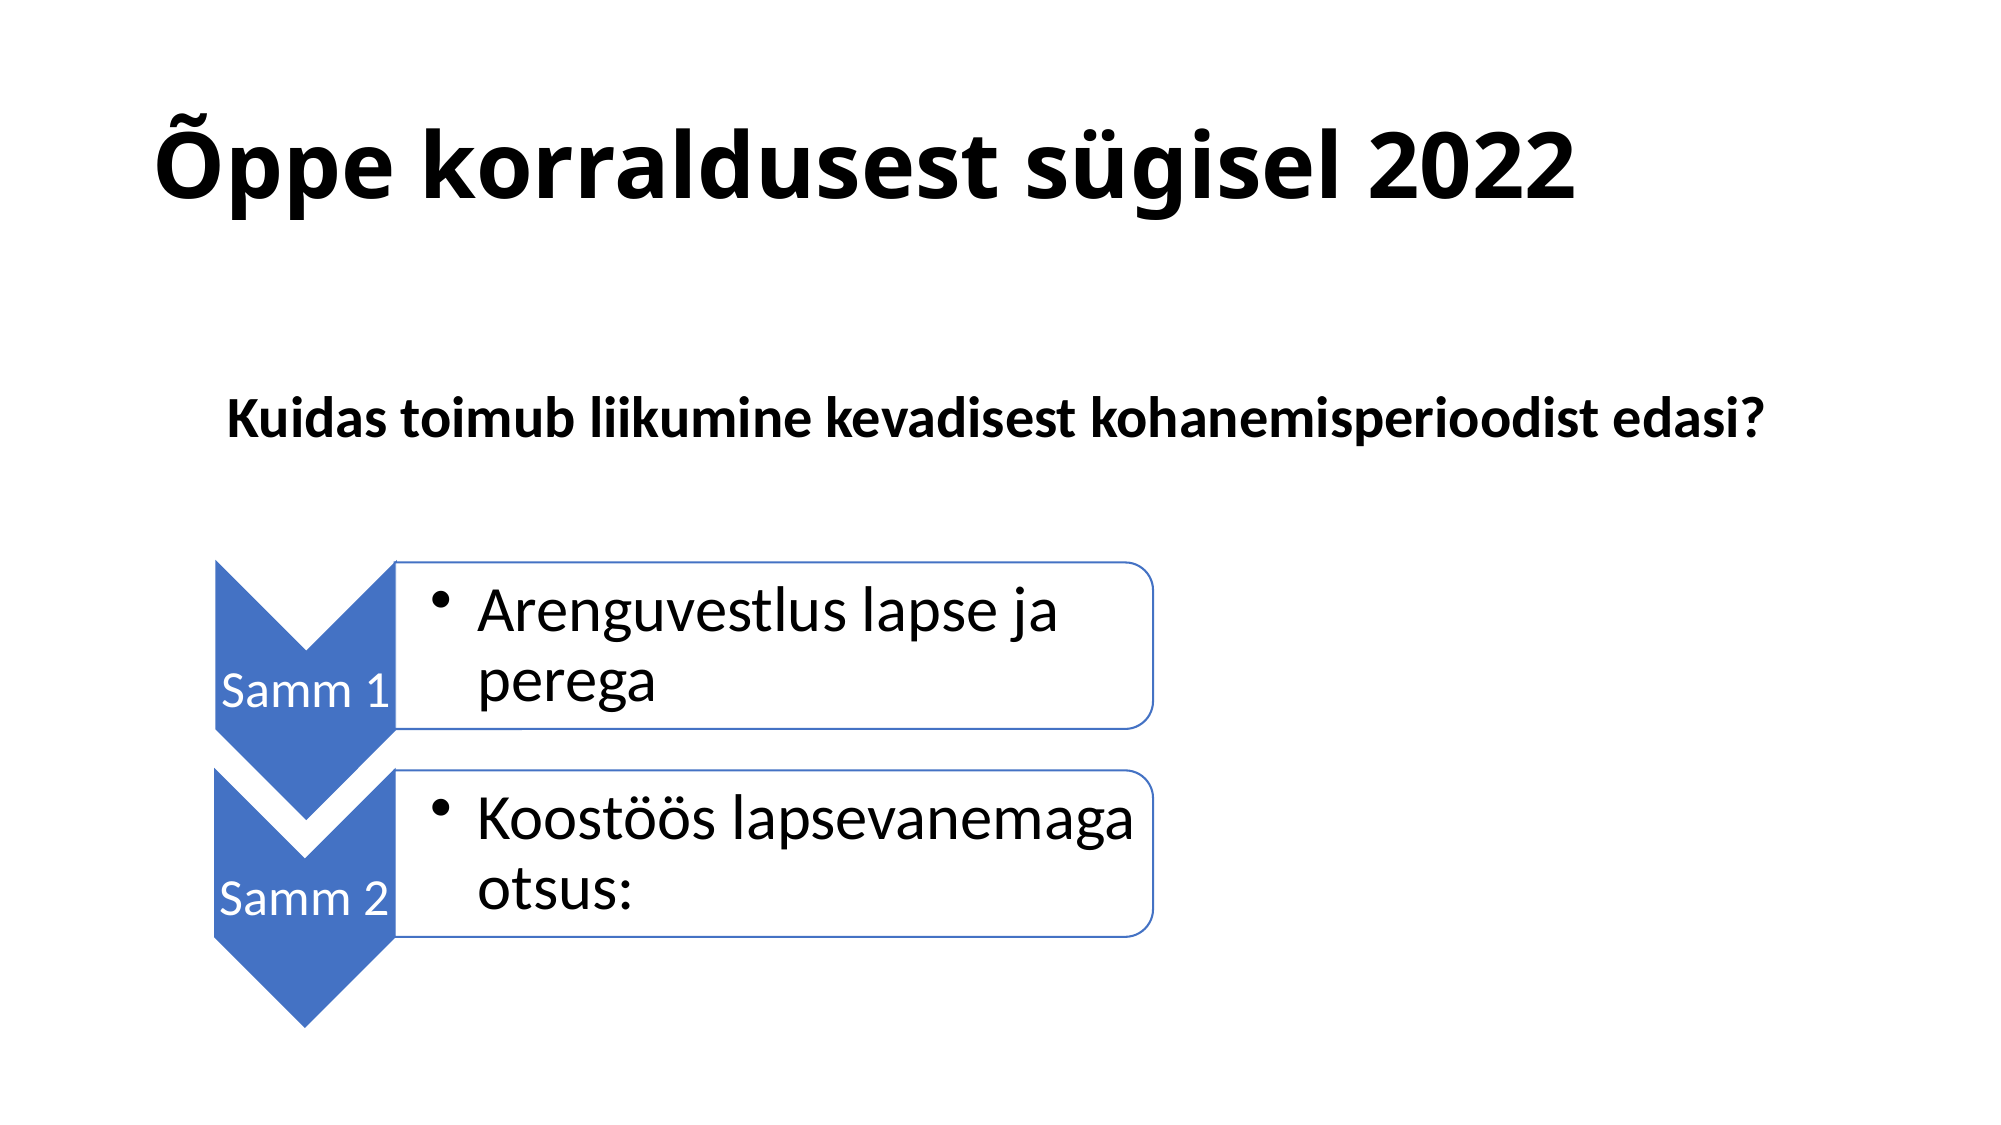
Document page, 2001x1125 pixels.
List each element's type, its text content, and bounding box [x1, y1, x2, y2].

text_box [215, 562, 1154, 1027]
title Õppe korraldusest sügisel 2022 [137, 59, 1863, 278]
list Kuidas toimub liikumine kevadisest kohanemisperioodist edasi? [137, 299, 1863, 1014]
